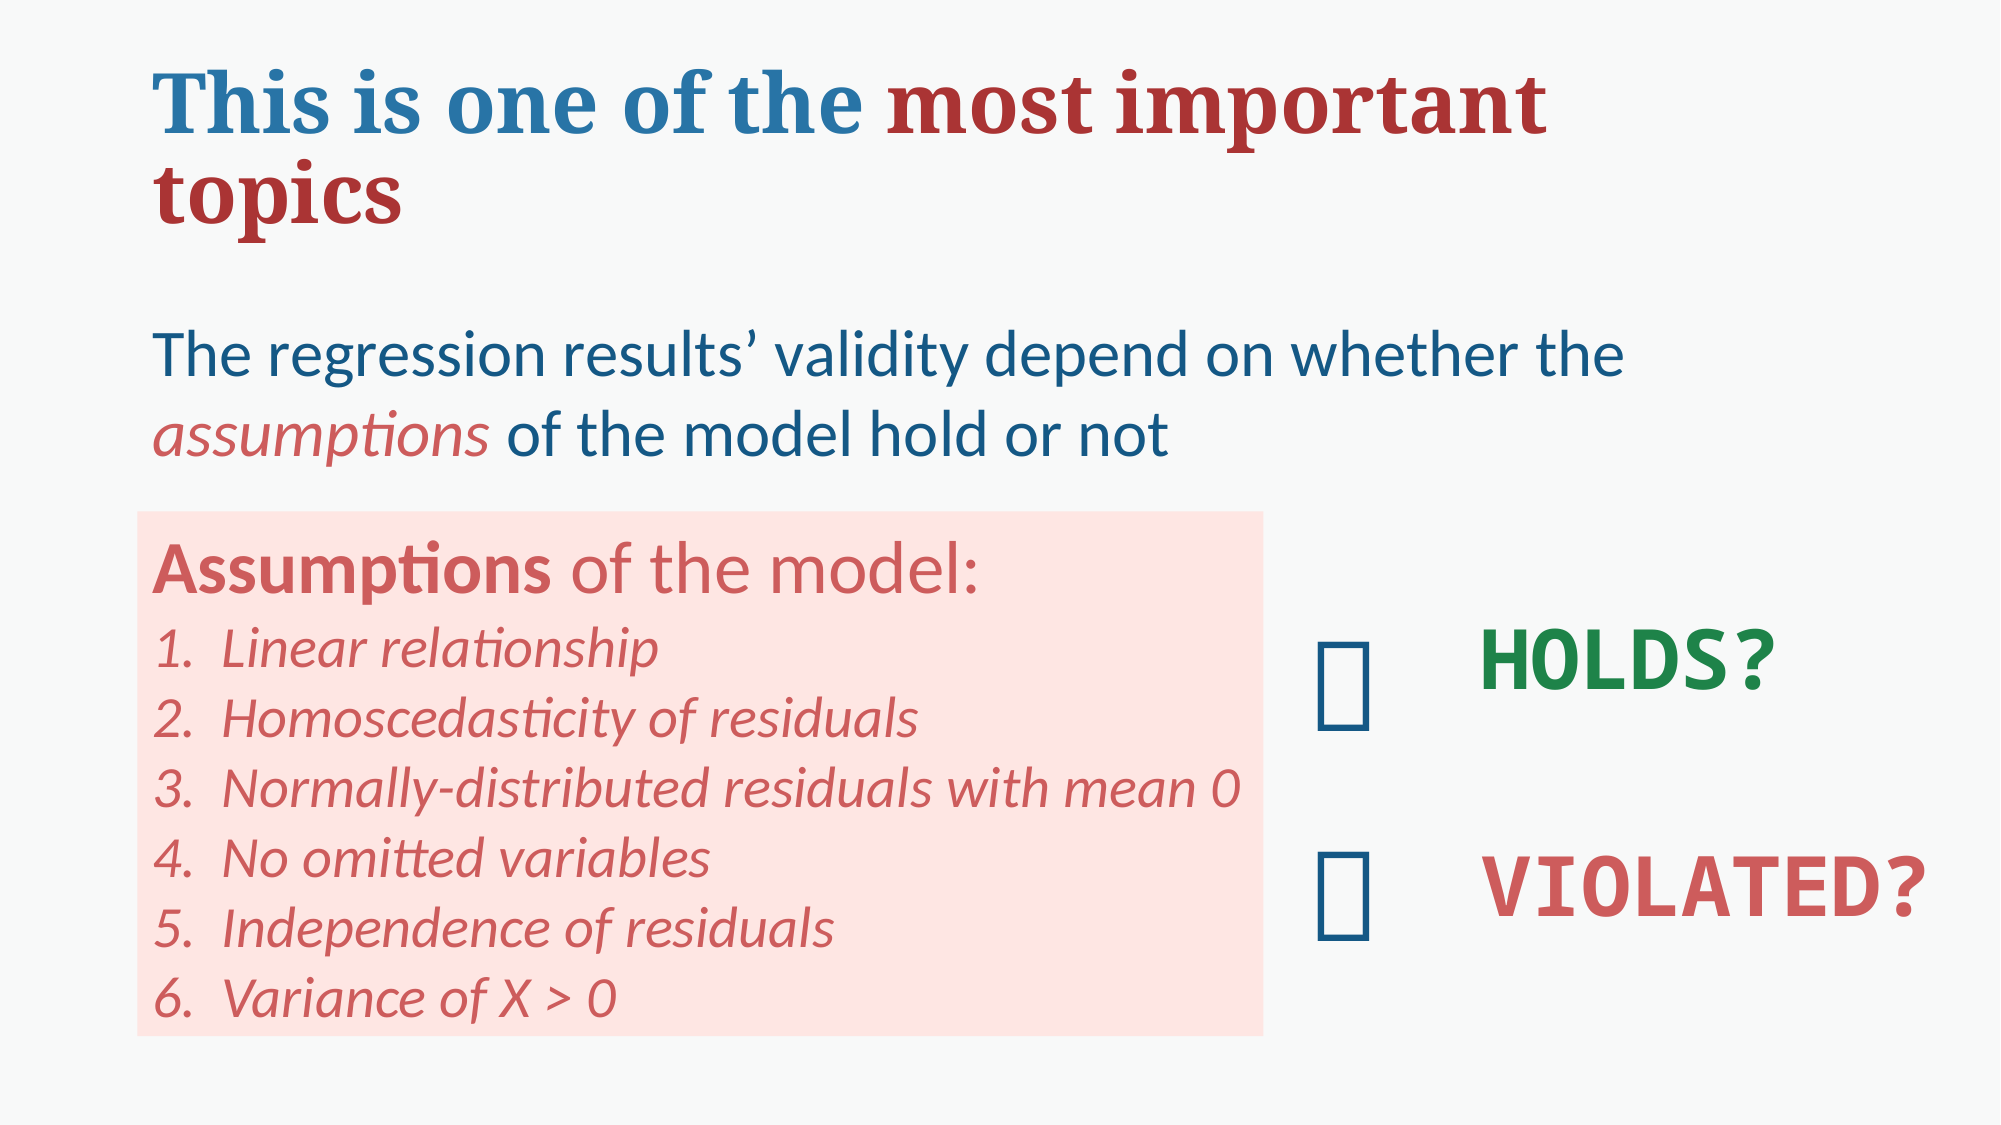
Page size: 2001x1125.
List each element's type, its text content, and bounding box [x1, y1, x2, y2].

text_box HOLDS? [1465, 599, 1796, 714]
text_box ✅ ❌ [1291, 598, 1439, 974]
text_box Assumptions of the model: Linear relationship Homoscedasticity of residuals Normally-distributed residuals with mean 0 No omitted variables Independence of residuals Variance of X > 0 [137, 511, 1264, 1037]
text_box The regression results’ validity depend on whether the assumptions of the model hold or not [137, 302, 1808, 477]
title This is one of the most important topics [137, 59, 1808, 245]
text_box VIOLATED? [1466, 825, 1947, 941]
